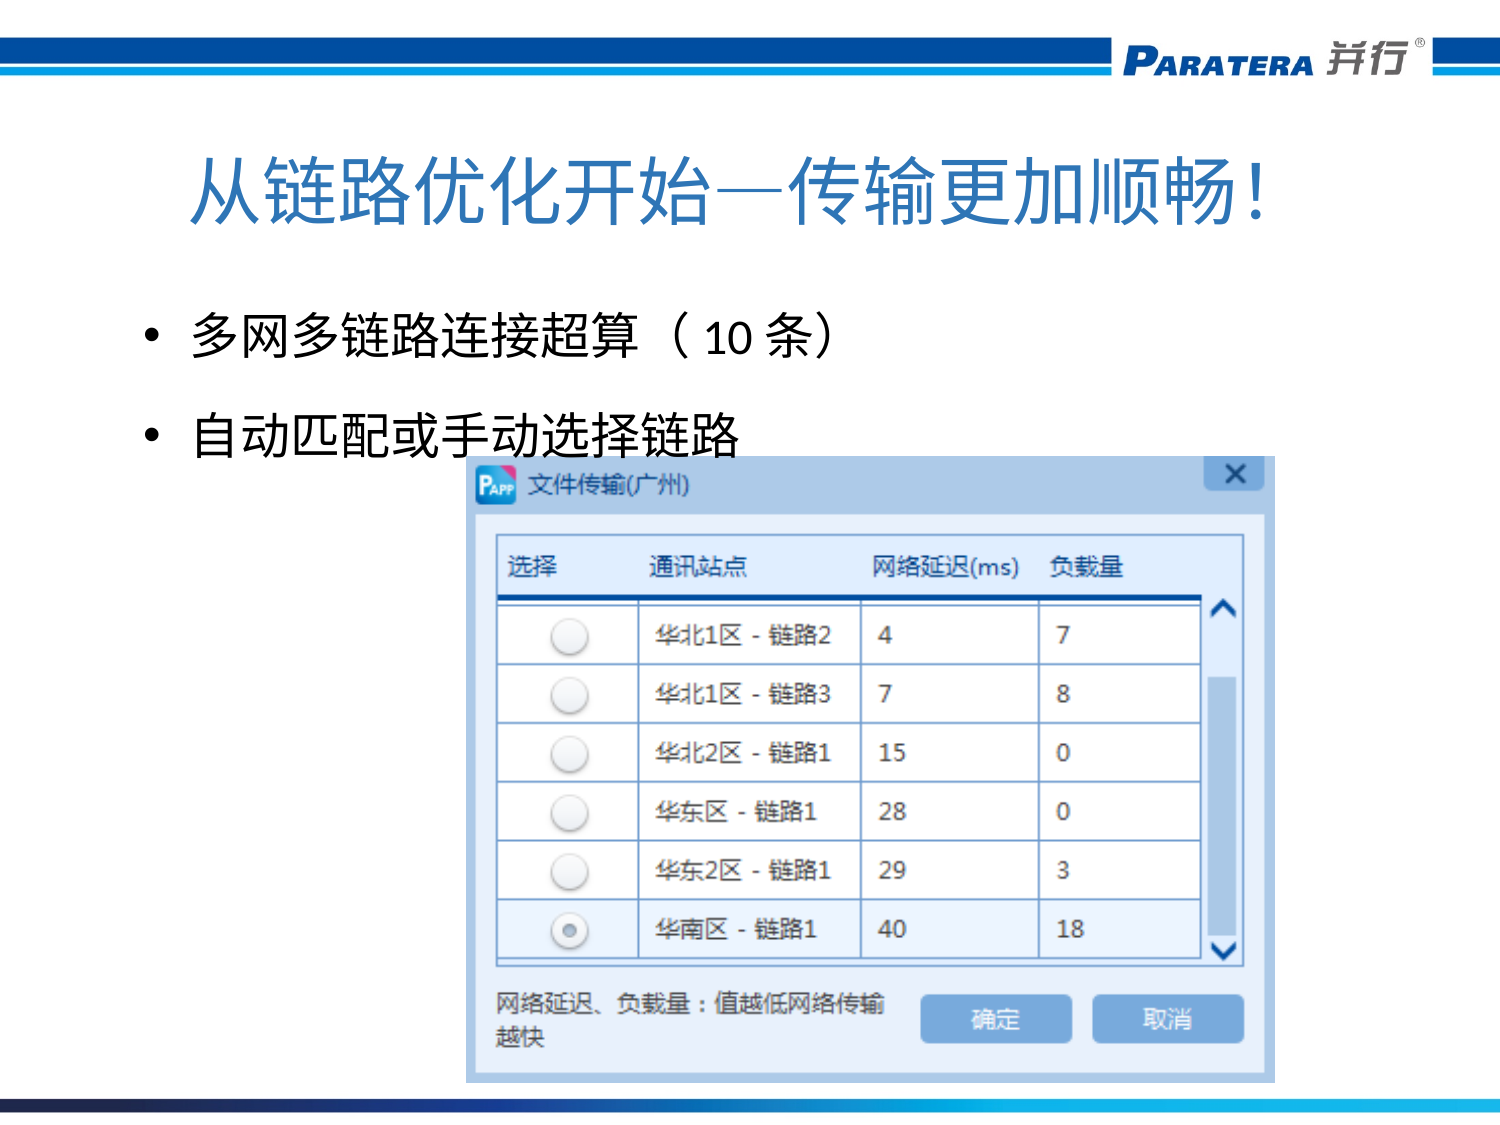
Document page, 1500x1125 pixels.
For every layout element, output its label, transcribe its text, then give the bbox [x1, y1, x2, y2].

picture [0, 0, 1500, 1125]
title 从链路优化开始—传输更加顺畅！ [103, 80, 1397, 299]
list 多网多链路连接超算（10条） 自动匹配或手动选择链路 [53, 267, 1376, 745]
